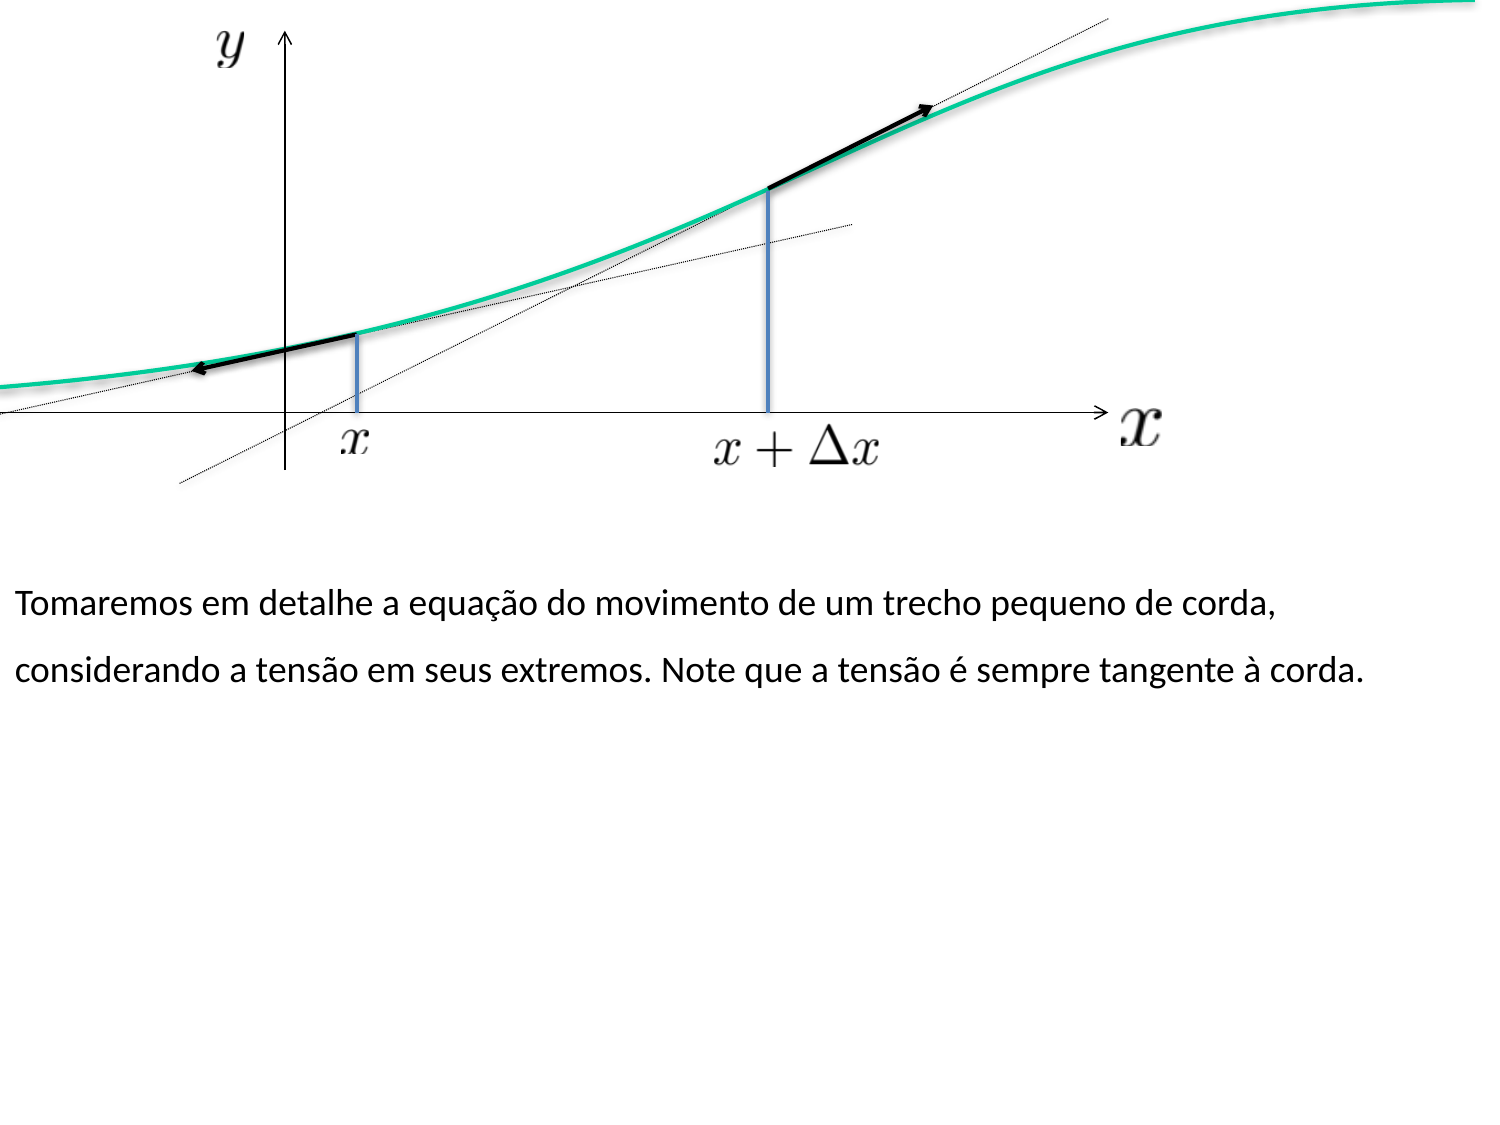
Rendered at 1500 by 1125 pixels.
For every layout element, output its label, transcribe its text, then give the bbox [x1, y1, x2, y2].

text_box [179, 479, 1109, 484]
text_box [1167, 0, 1475, 69]
picture [216, 30, 245, 68]
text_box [0, 30, 1163, 471]
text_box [179, 18, 1109, 29]
text_box Tomaremos em detalhe a equação do movimento de um trecho pequeno de corda, considerando a tensão em seus extremos. Note que a tensão é sempre tangente à corda. [0, 547, 1500, 698]
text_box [767, 105, 934, 189]
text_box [340, 191, 879, 467]
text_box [191, 334, 335, 371]
